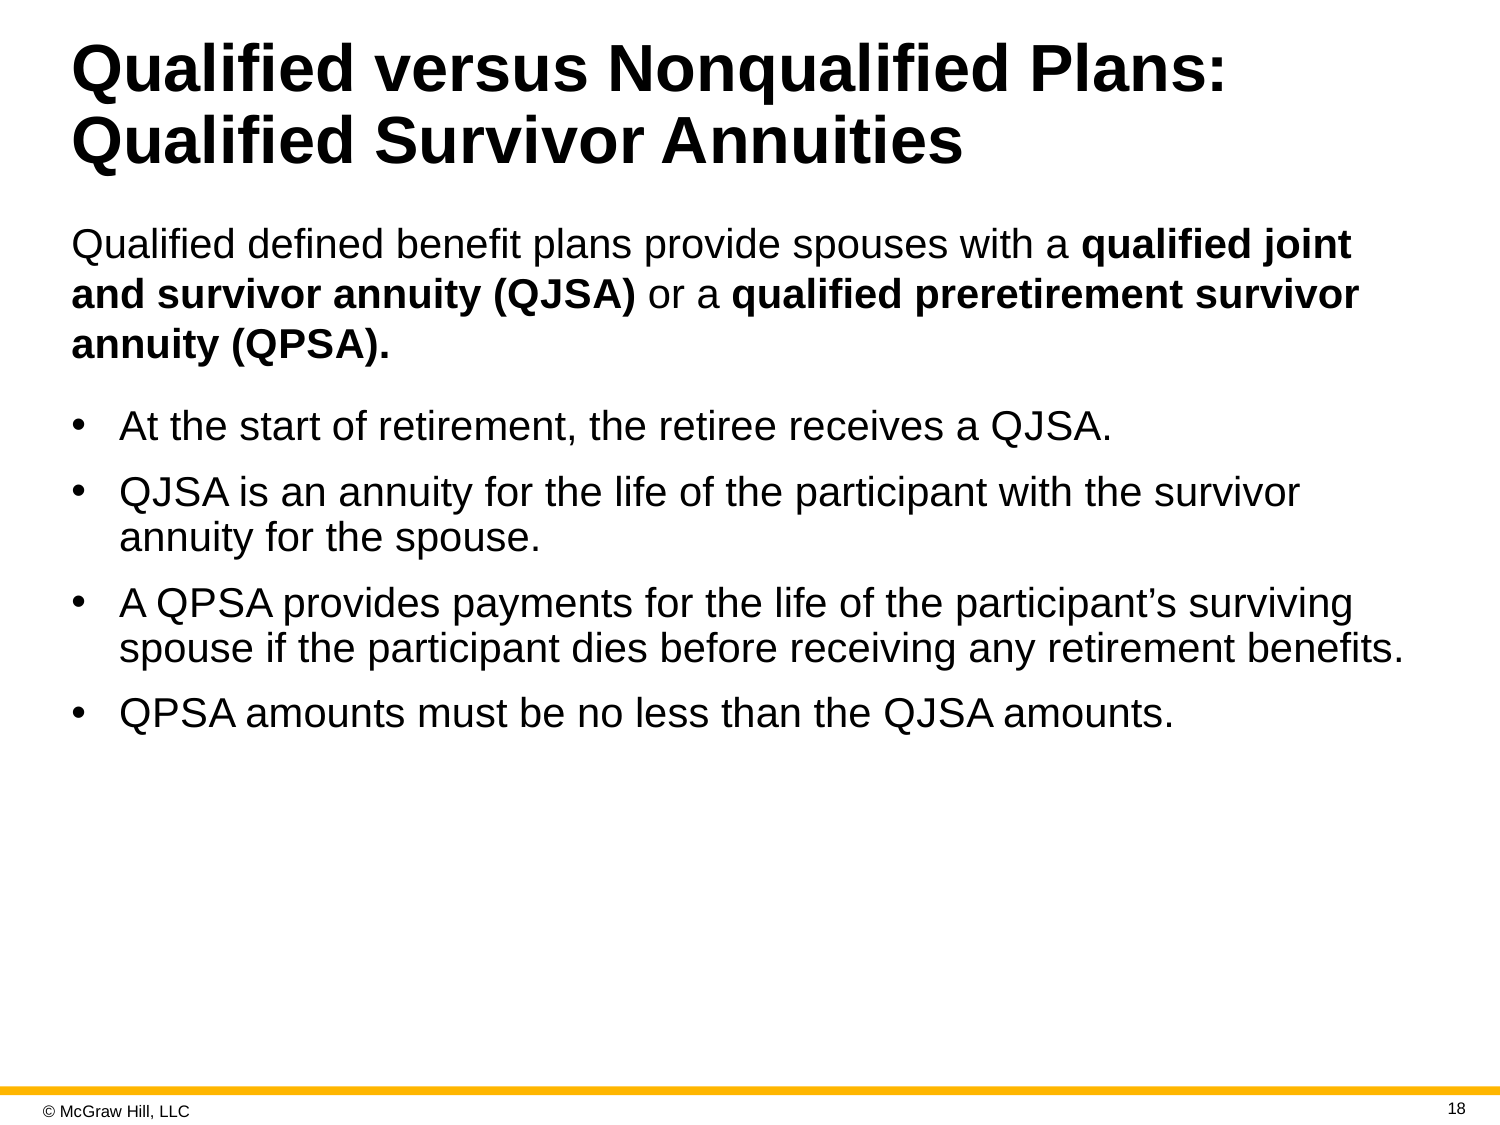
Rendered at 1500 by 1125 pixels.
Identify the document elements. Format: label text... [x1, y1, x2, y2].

title Qualified versus Nonqualified Plans: Qualified Survivor Annuities [56, 38, 1444, 173]
list Qualified defined benefit plans provide spouses with a qualified joint and survivor annuity (Q J S A) or a qualified preretirement survivor annuity (Q P S A). At the start of retirement, the retiree receives a Q J S A. Q J S A is an annuity for the life of the participant with the survivor annuity for the spouse. A Q P S A provides payments for the life of the participant’s surviving spouse if the participant dies before receiving any retirement benefits. Q P S A amounts must be no less than the Q J S A amounts. [56, 209, 1444, 769]
slide_number 18 [1415, 1094, 1474, 1122]
